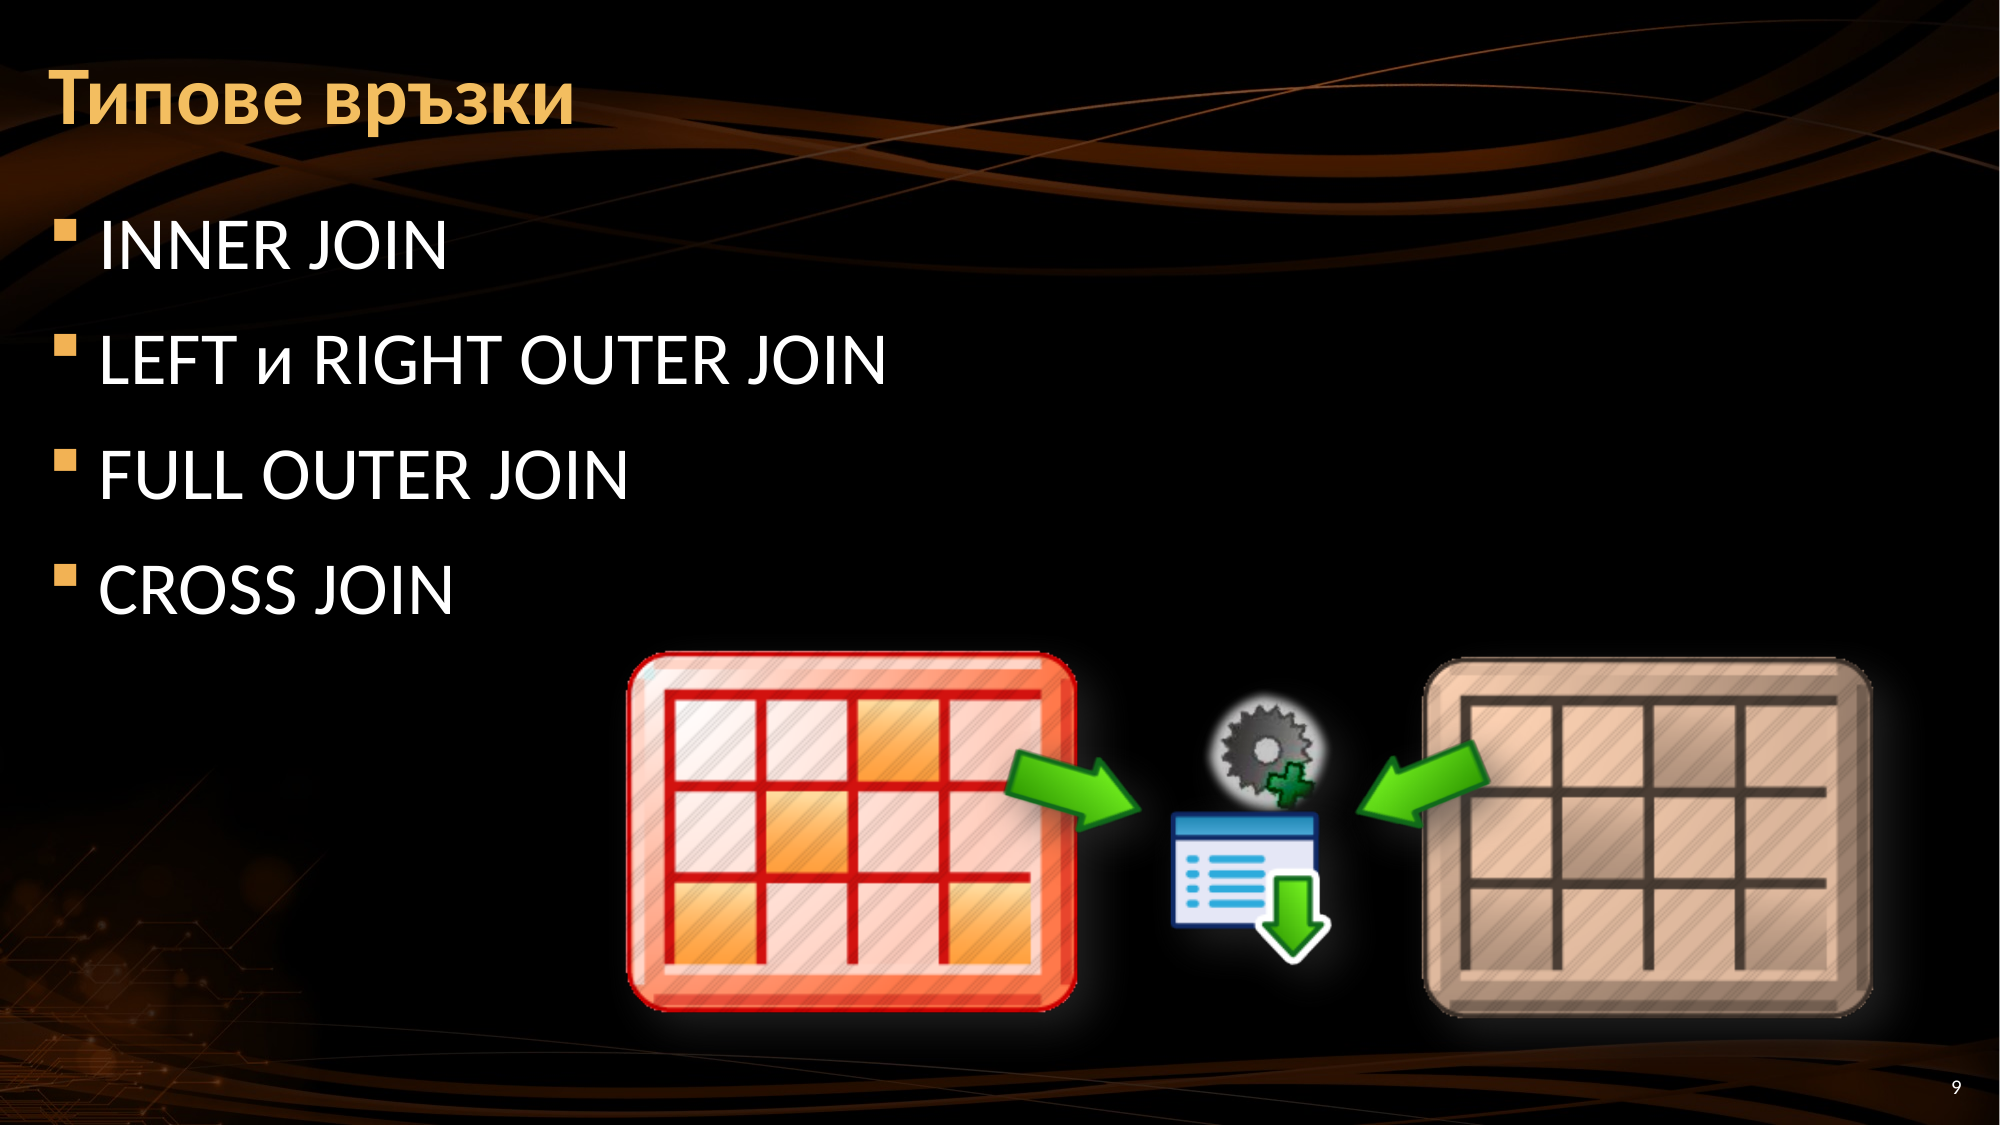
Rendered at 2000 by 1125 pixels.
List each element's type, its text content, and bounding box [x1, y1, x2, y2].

list INNER JOIN LEFT и RIGHT OUTER JOIN FULL OUTER JOIN CROSS JOIN [31, 189, 1025, 668]
picture [0, 0, 2000, 1125]
title Типове връзки [30, 6, 1968, 189]
slide_number 9 [1897, 1070, 1968, 1103]
